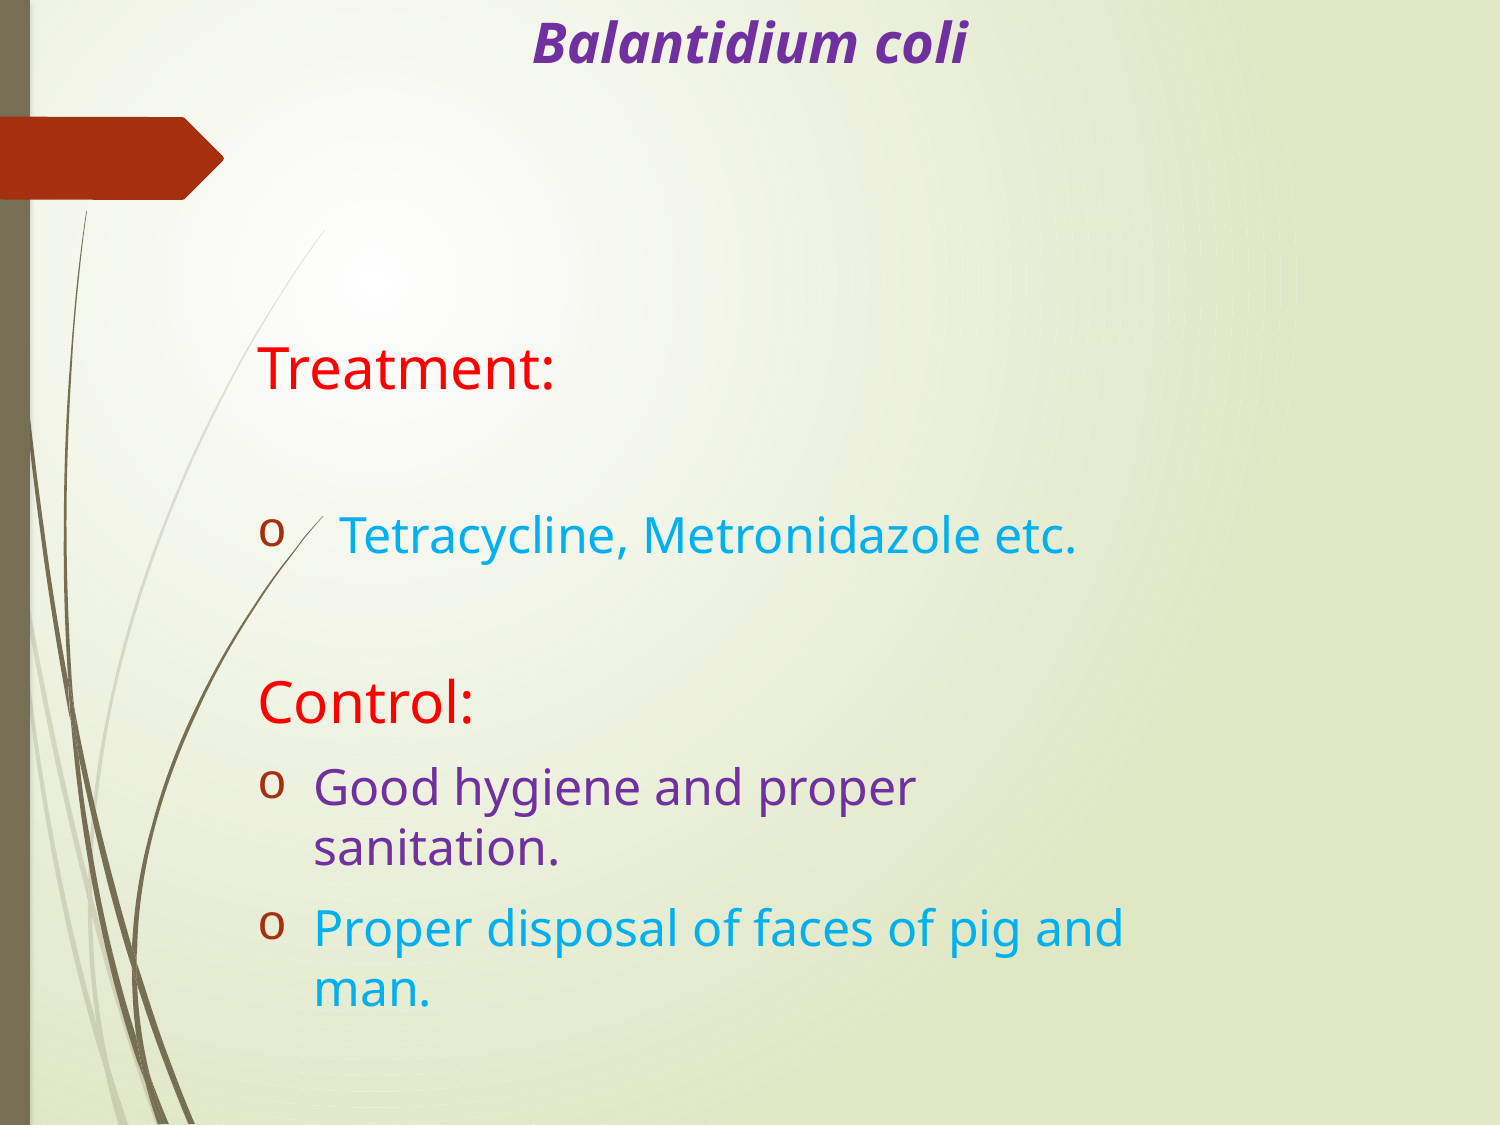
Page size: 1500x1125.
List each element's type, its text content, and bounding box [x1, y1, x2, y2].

list Treatment: Tetracycline, Metronidazole etc. Control: Good hygiene and proper sanitation. Proper disposal of faces of pig and man. [242, 162, 1152, 1125]
title Balantidium coli [0, 0, 1500, 150]
